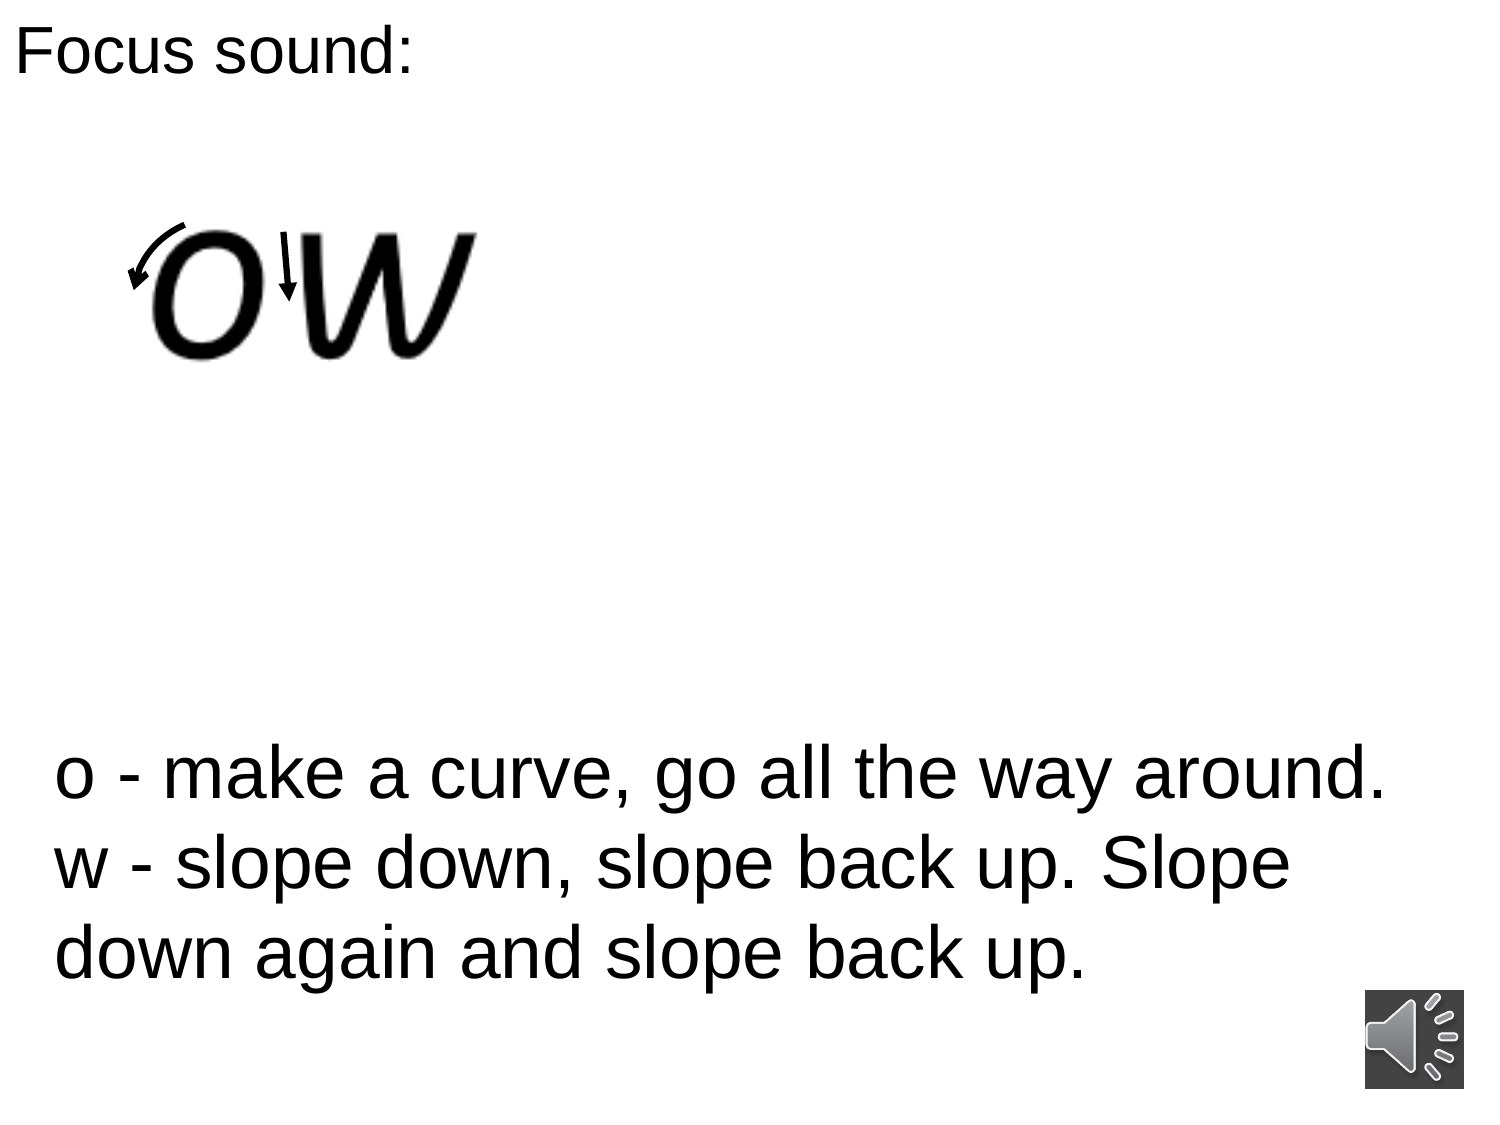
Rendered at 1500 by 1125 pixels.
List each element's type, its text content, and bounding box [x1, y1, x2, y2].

text_box Focus sound: [0, 0, 1430, 140]
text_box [283, 231, 290, 302]
text_box o - make a curve, go all the way around. w - slope down, slope back up. Slope down again and slope back up. [39, 715, 1470, 1001]
picture [1364, 989, 1465, 1090]
picture [135, 207, 490, 396]
